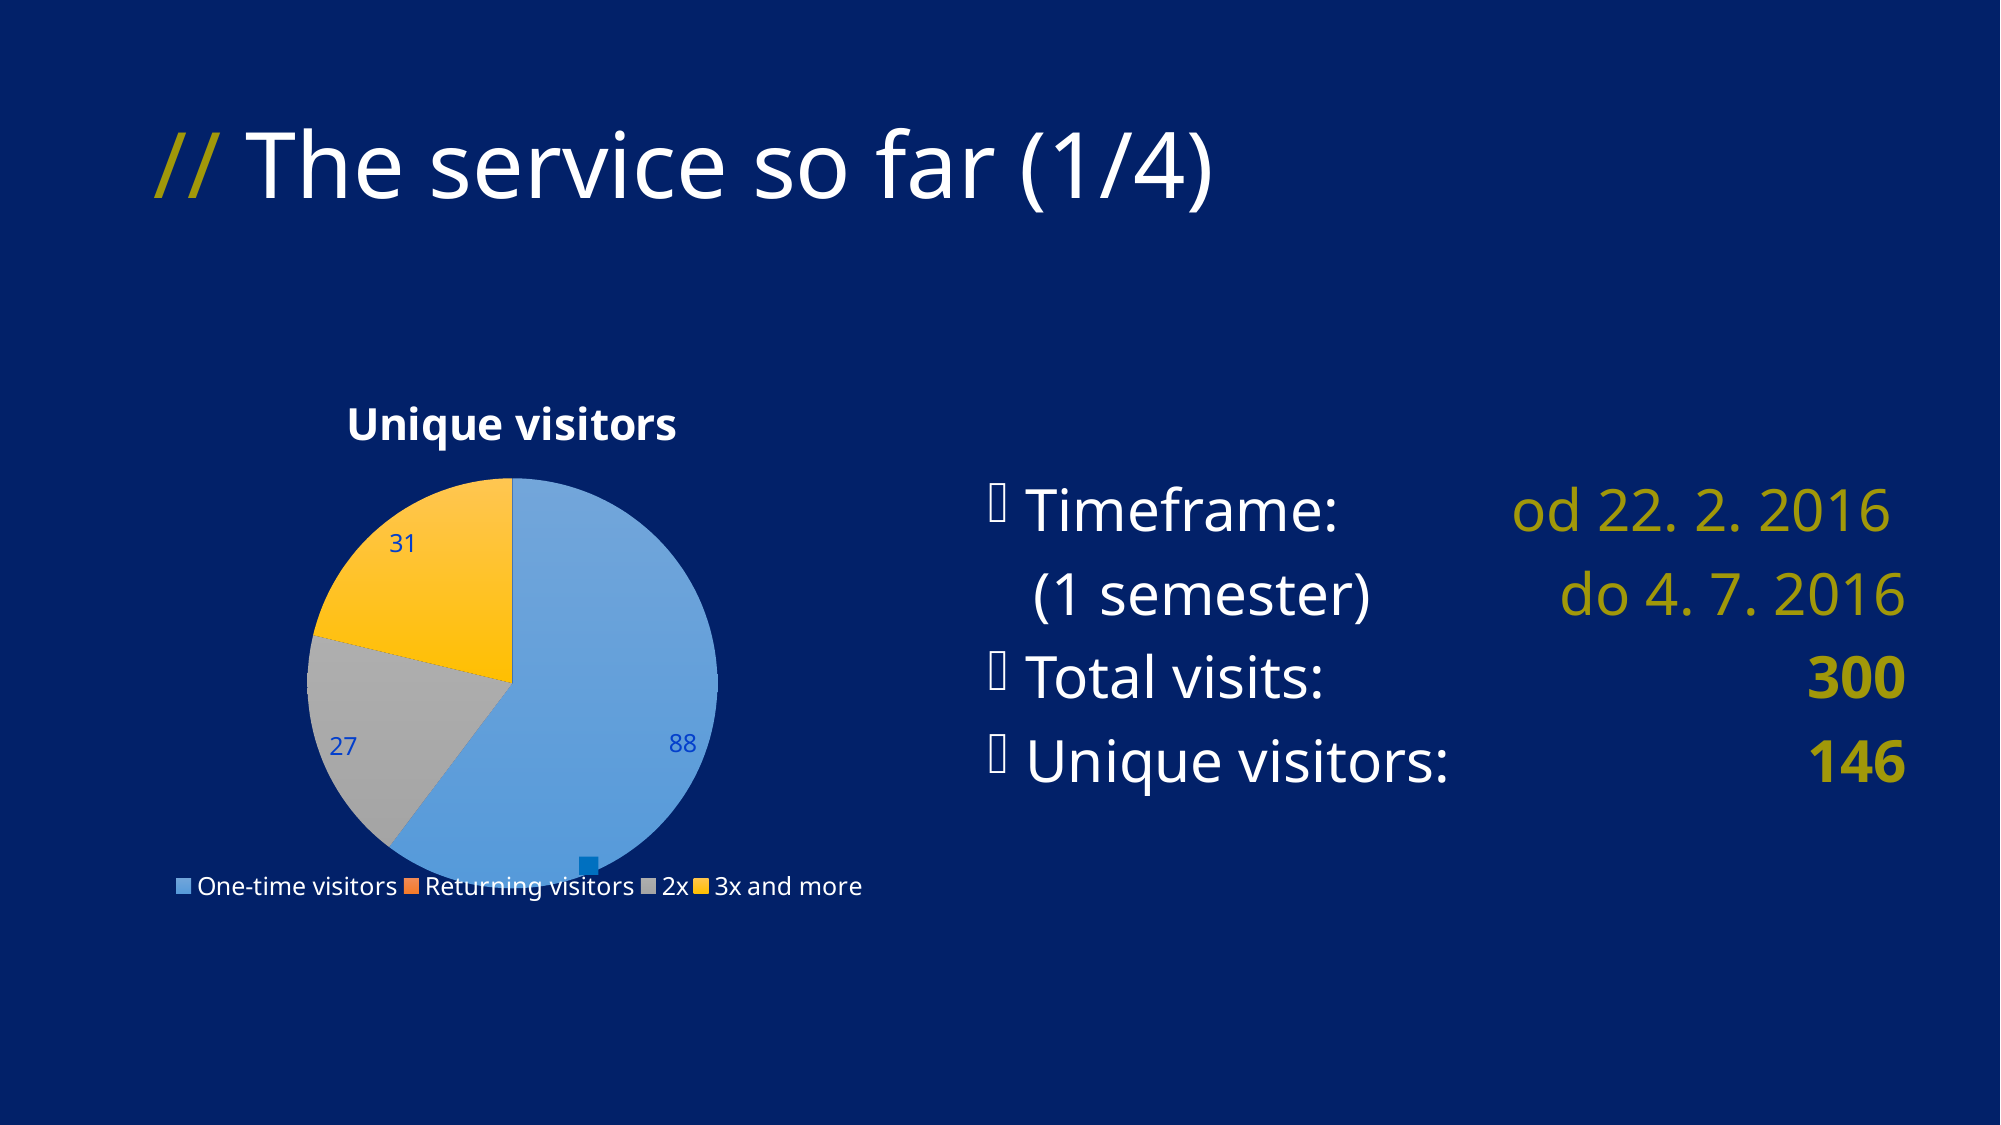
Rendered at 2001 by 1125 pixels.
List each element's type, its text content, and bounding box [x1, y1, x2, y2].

title // The service so far (1/4) [138, 60, 1864, 278]
text_box od 22. 2. 2016 do 4. 7. 2016 300 146 [1272, 473, 1922, 1125]
chart [52, 360, 973, 958]
text_box Timeframe: (1 semester) Total visits: Unique visitors: [972, 473, 1272, 1125]
